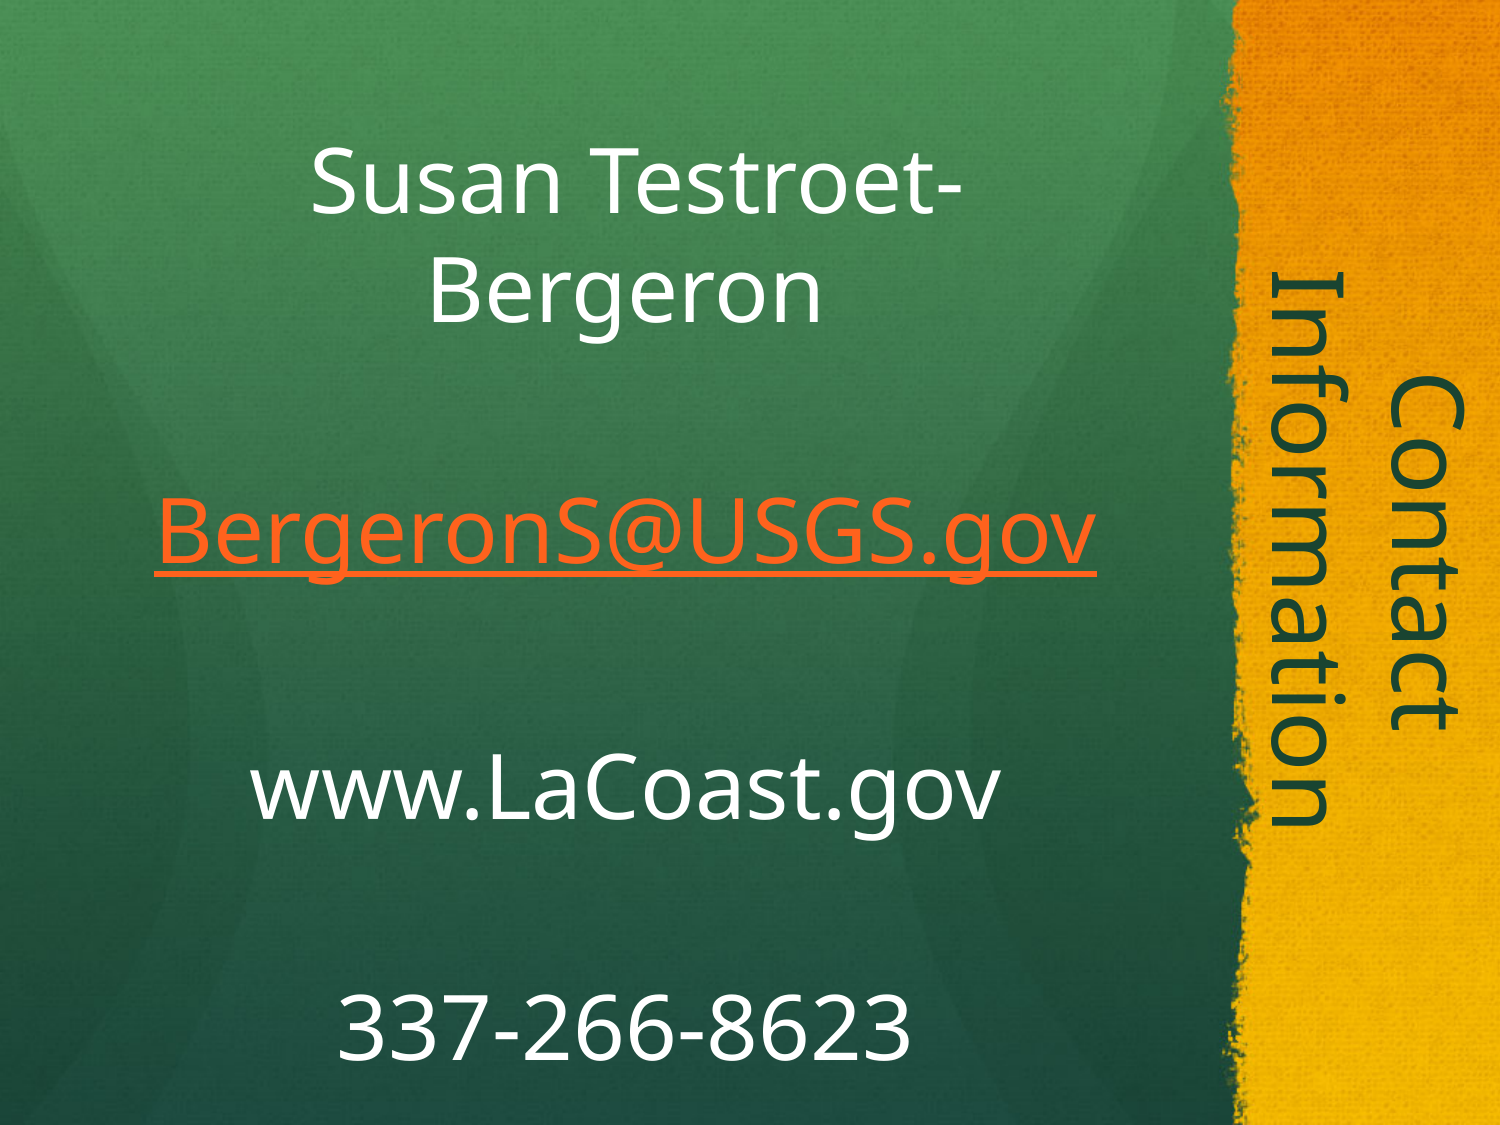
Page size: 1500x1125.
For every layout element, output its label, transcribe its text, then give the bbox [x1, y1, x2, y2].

title Contact Information [1250, 75, 1496, 1029]
list Susan Testroet-Bergeron BergeronS@USGS.gov www.LaCoast.gov 337-266-8623 [139, 105, 1223, 1086]
picture [0, 0, 1500, 1125]
